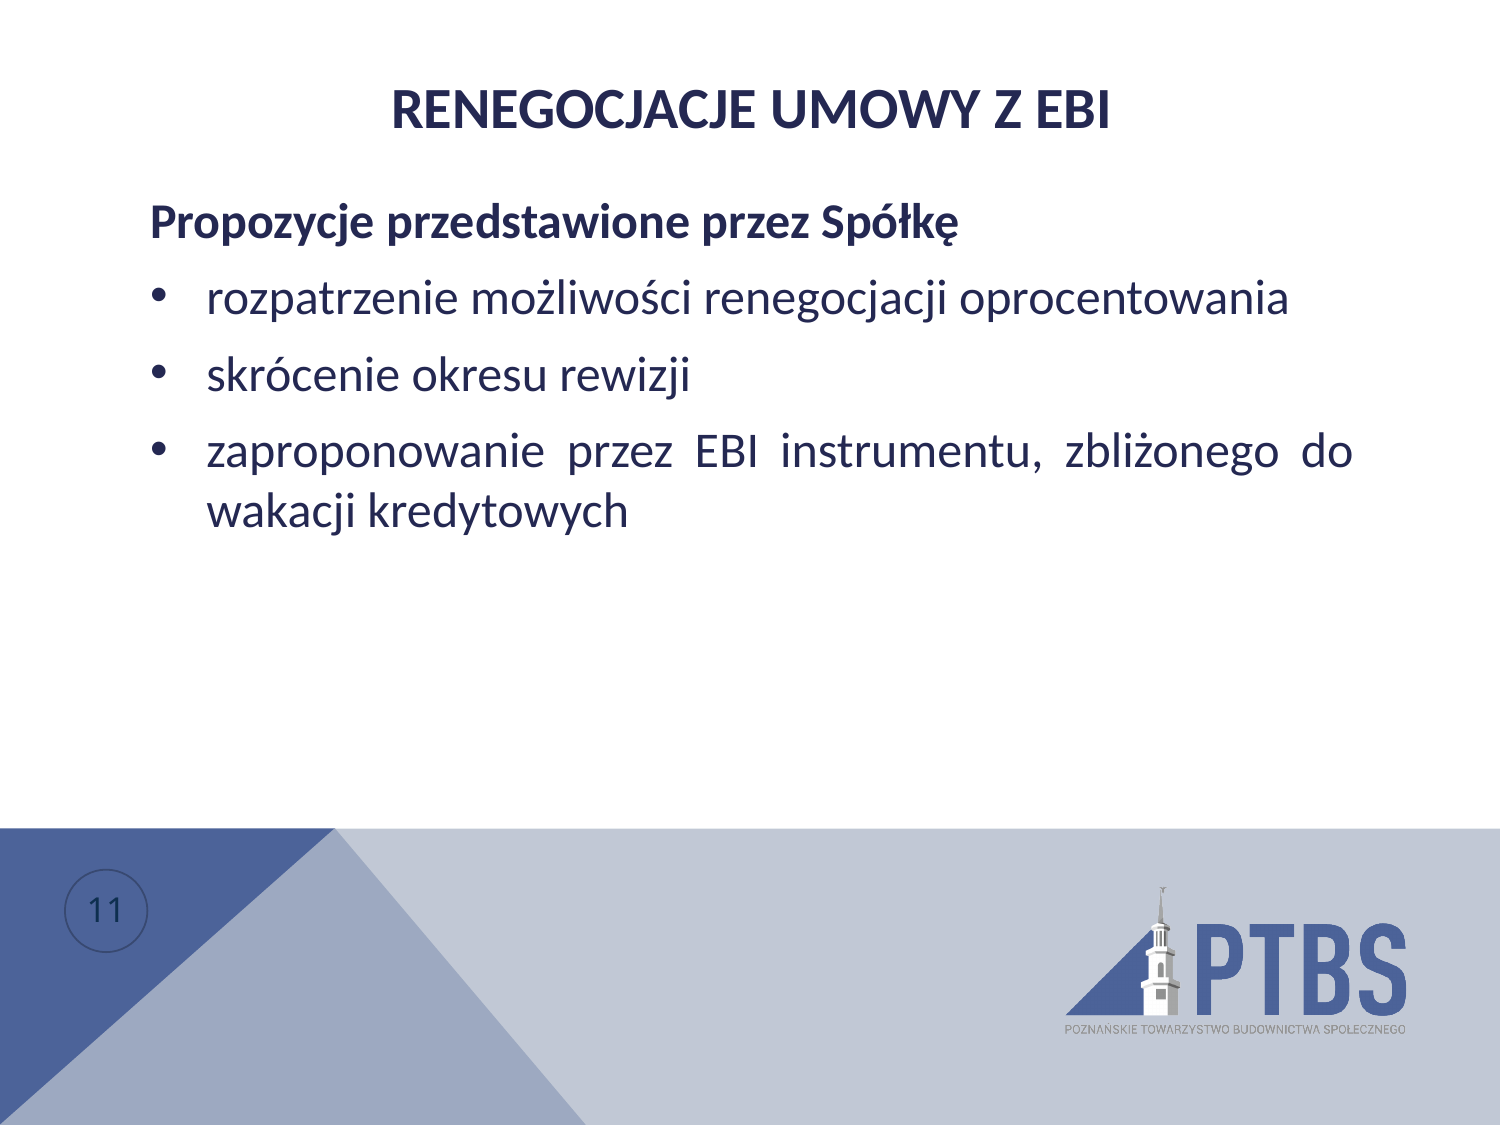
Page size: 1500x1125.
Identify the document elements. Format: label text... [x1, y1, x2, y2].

title Renegocjacje umowy z EBI [135, 60, 1369, 150]
list Propozycje przedstawione przez Spółkę rozpatrzenie możliwości renegocjacji oprocentowania skrócenie okresu rewizji zaproponowanie przez EBI instrumentu, zbliżonego do wakacji kredytowych [135, 180, 1369, 799]
picture [974, 833, 1498, 1125]
slide_number 11 [64, 868, 149, 954]
